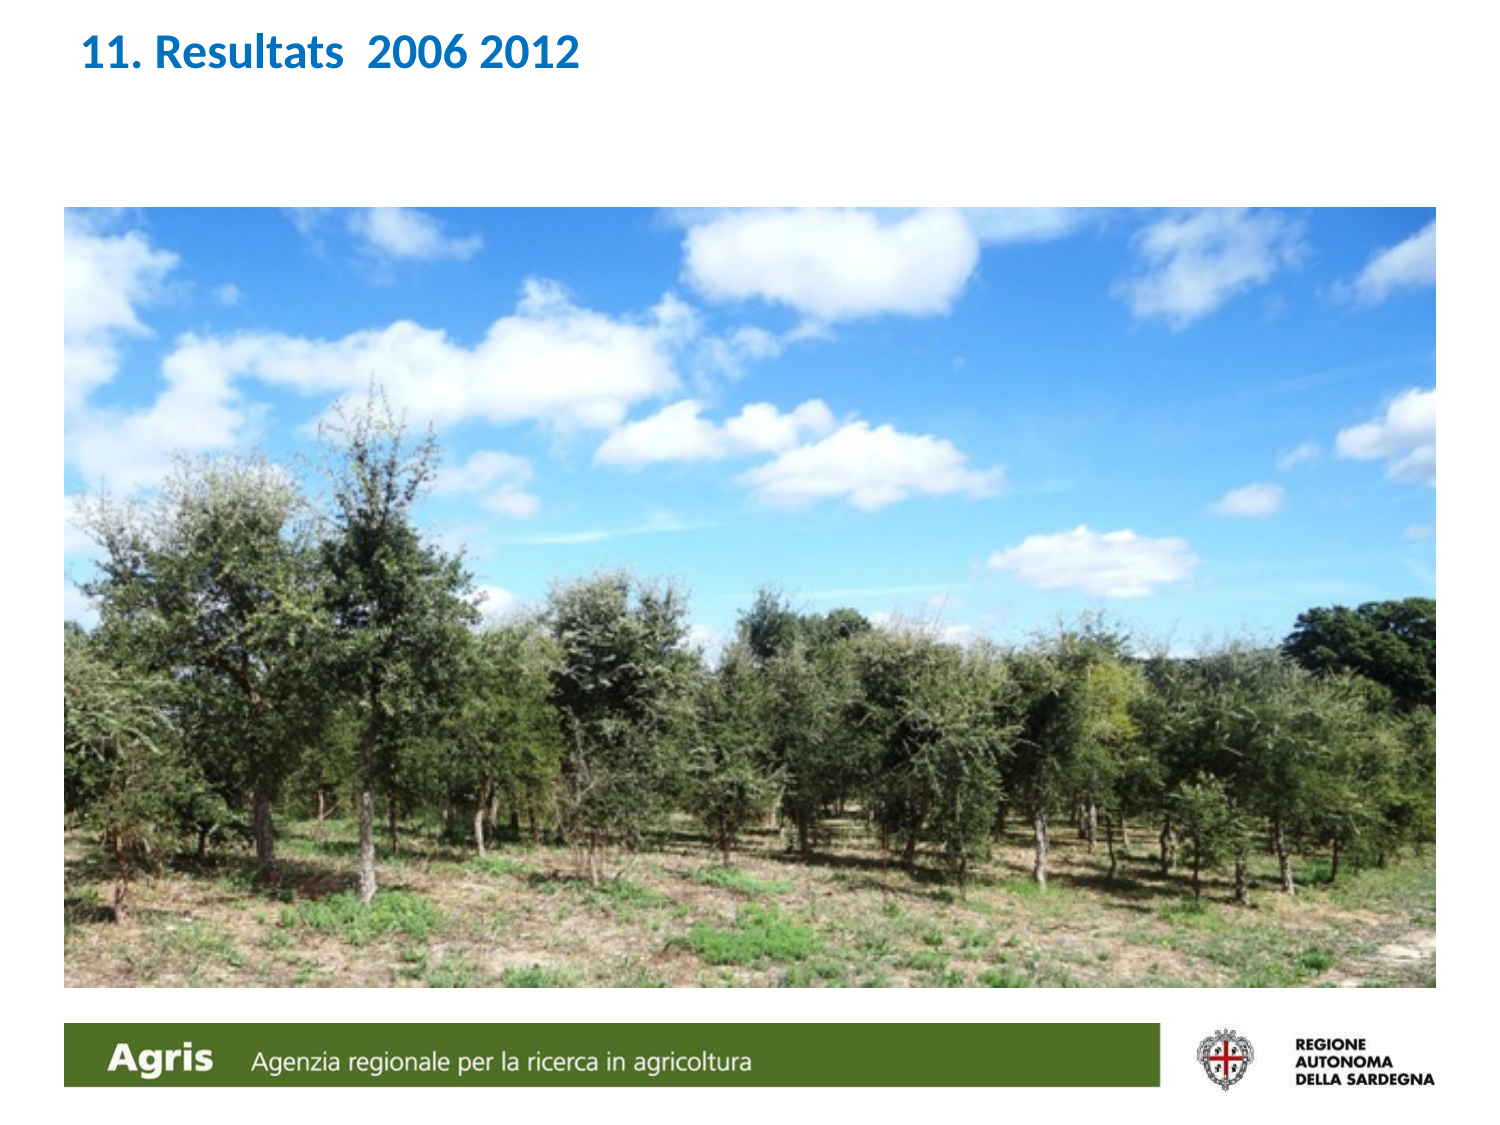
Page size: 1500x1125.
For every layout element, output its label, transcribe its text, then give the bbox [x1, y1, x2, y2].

picture [64, 1022, 1436, 1093]
text_box 11. Resultats 2006 2012 [64, 10, 1436, 86]
picture [64, 207, 1436, 988]
